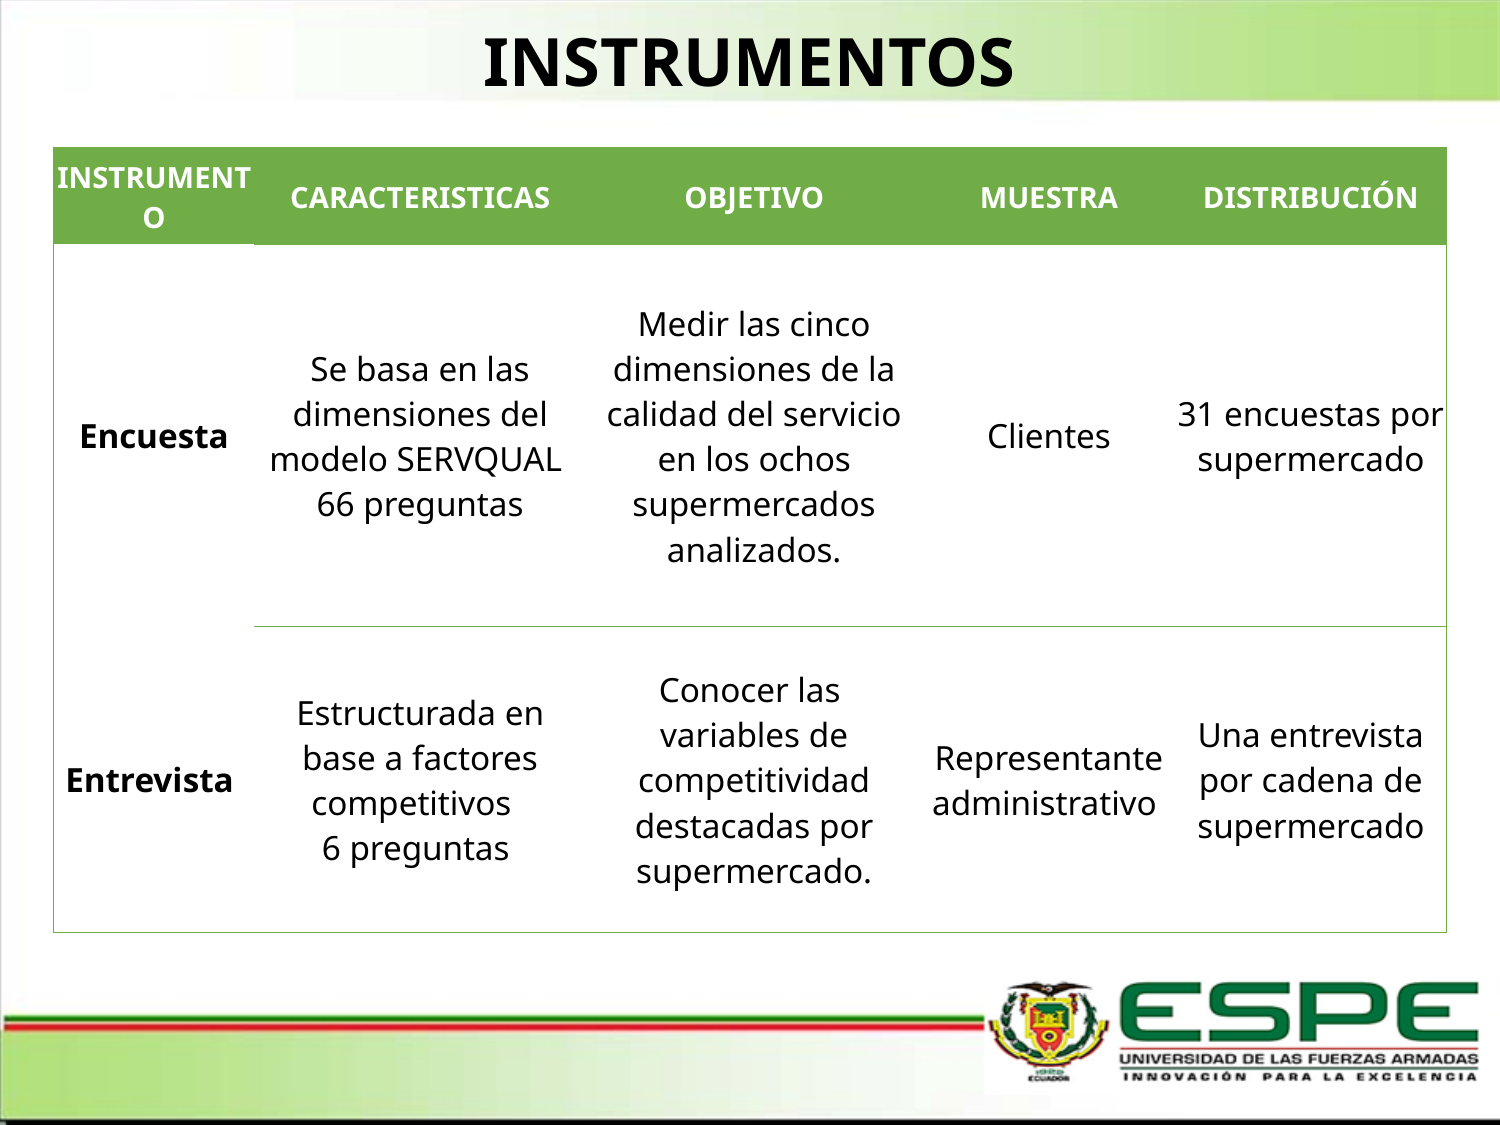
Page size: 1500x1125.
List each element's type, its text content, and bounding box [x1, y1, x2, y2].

table_cell Clientes [922, 245, 1176, 626]
table_cell Conocer las variables de competitividad destacadas por supermercado. [586, 627, 922, 932]
table_cell Medir las cinco dimensiones de la calidad del servicio en los ochos supermercados analizados. [586, 245, 922, 626]
table_cell Se basa en las dimensiones del modelo SERVQUAL 66 preguntas [254, 245, 586, 626]
table_cell Una entrevista por cadena de supermercado [1176, 627, 1446, 932]
table_header OBJETIVO [586, 148, 922, 244]
table_header DISTRIBUCIÓN [1176, 148, 1446, 244]
table_cell Entrevista [54, 626, 254, 932]
table_cell Estructurada en base a factores competitivos 6 preguntas [254, 627, 586, 932]
table_cell Encuesta [54, 244, 254, 626]
table_cell Representante administrativo [922, 627, 1176, 932]
table_header INSTRUMENTO [54, 148, 254, 244]
table_cell 31 encuestas por supermercado [1176, 245, 1446, 626]
title INSTRUMENTOS [103, 0, 1397, 147]
table_header CARACTERISTICAS [254, 148, 586, 244]
table_header MUESTRA [922, 148, 1176, 244]
picture [0, 0, 1500, 1125]
